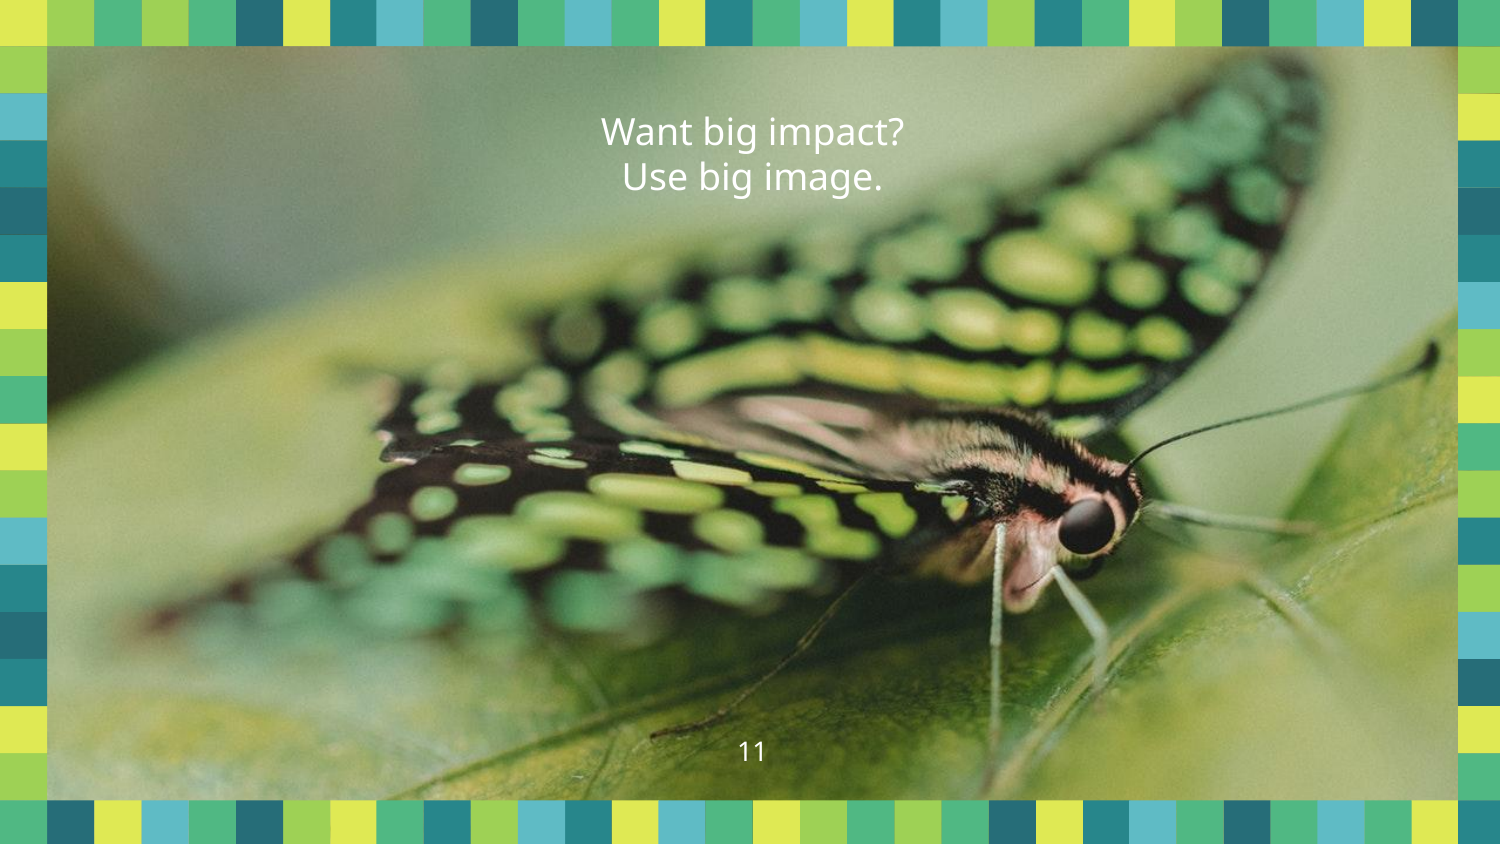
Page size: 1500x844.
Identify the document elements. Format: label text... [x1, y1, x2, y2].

slide_number 11 [47, 706, 1459, 801]
picture [48, 47, 1458, 706]
title Want big impact? Use big image. [96, 92, 1410, 706]
